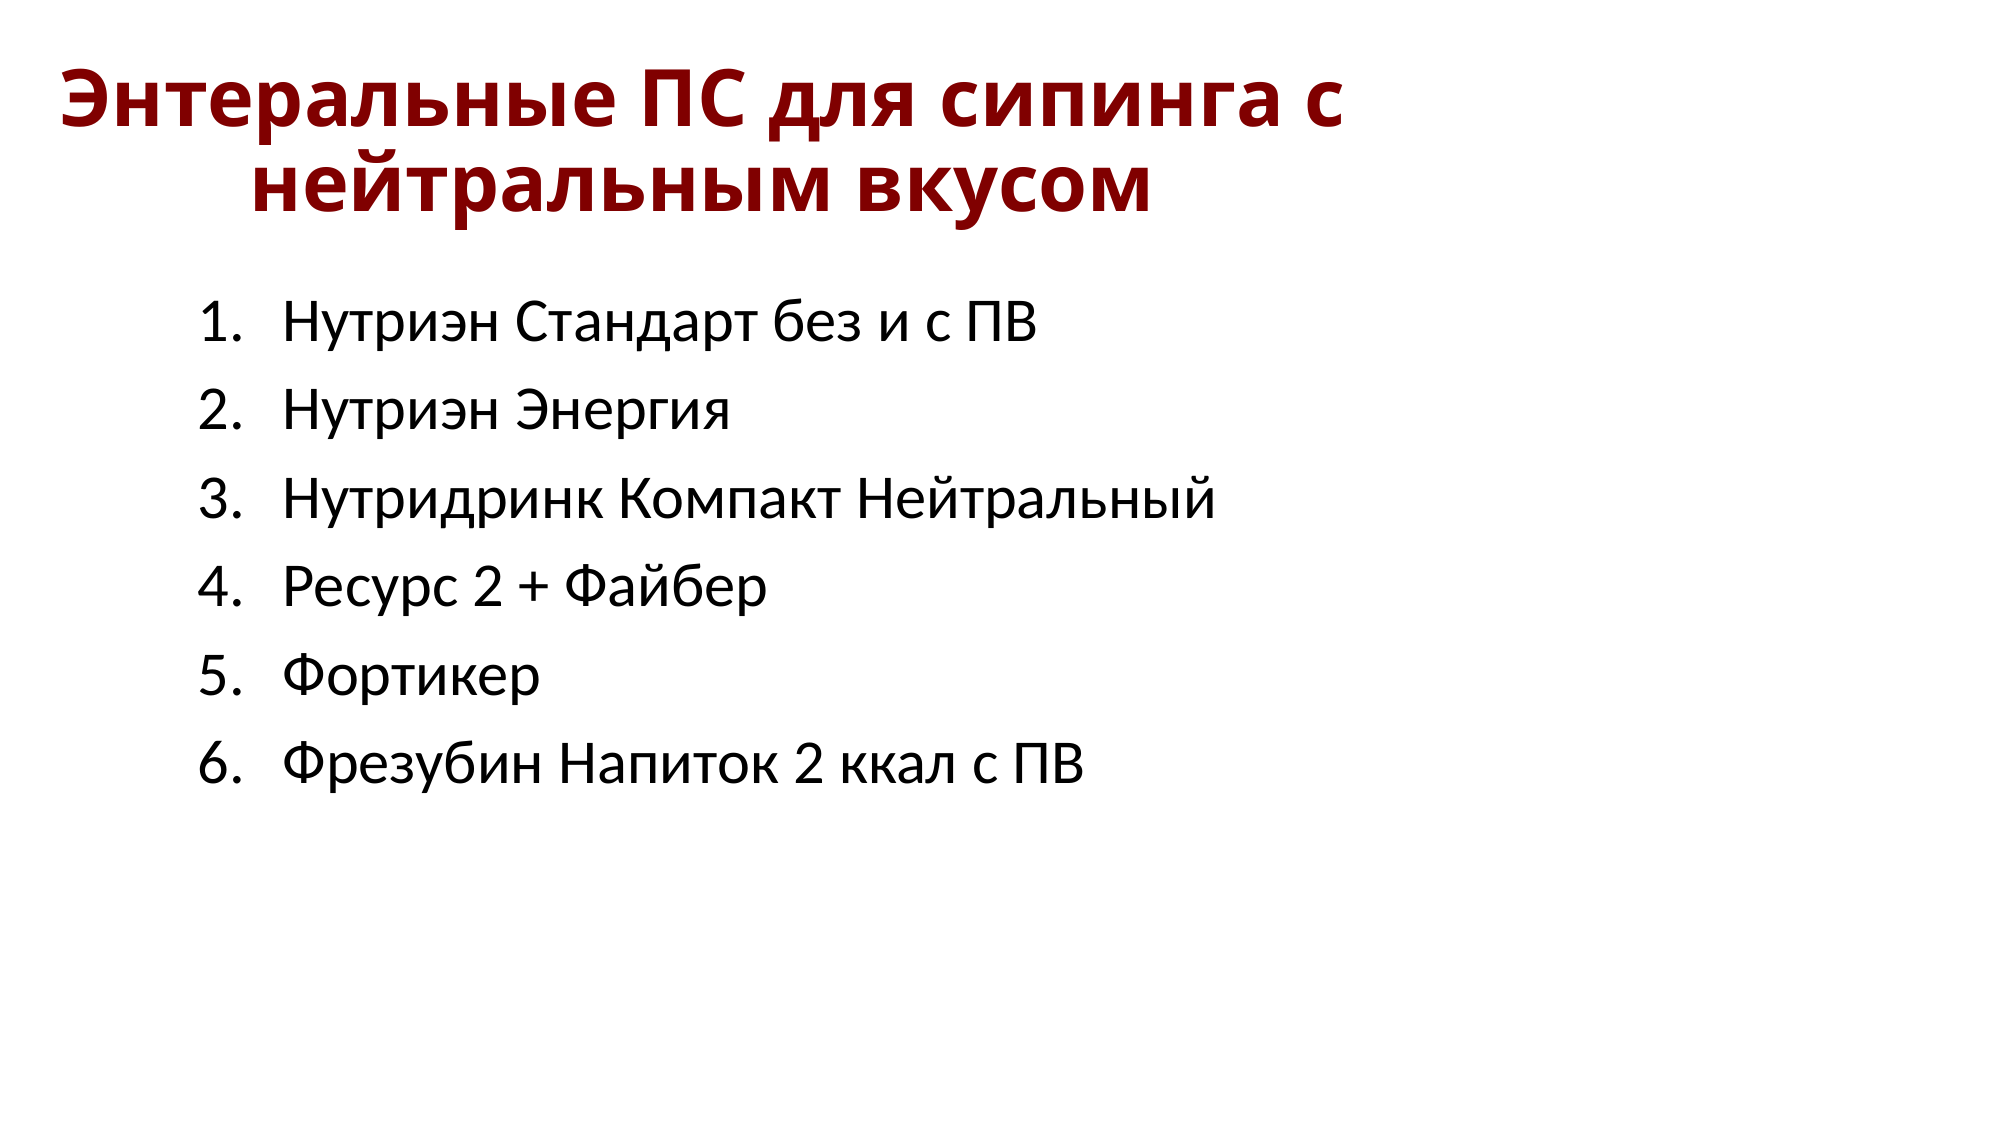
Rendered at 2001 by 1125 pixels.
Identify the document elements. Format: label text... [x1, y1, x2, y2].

list Нутриэн Стандарт без и с ПВ Нутриэн Энергия Нутридринк Компакт Нейтральный Ресурс 2 + Файбер Фортикер Фрезубин Напиток 2 ккал с ПВ [183, 280, 1427, 896]
title Энтеральные ПС для сипинга с нейтральным вкусом [0, 34, 1427, 252]
